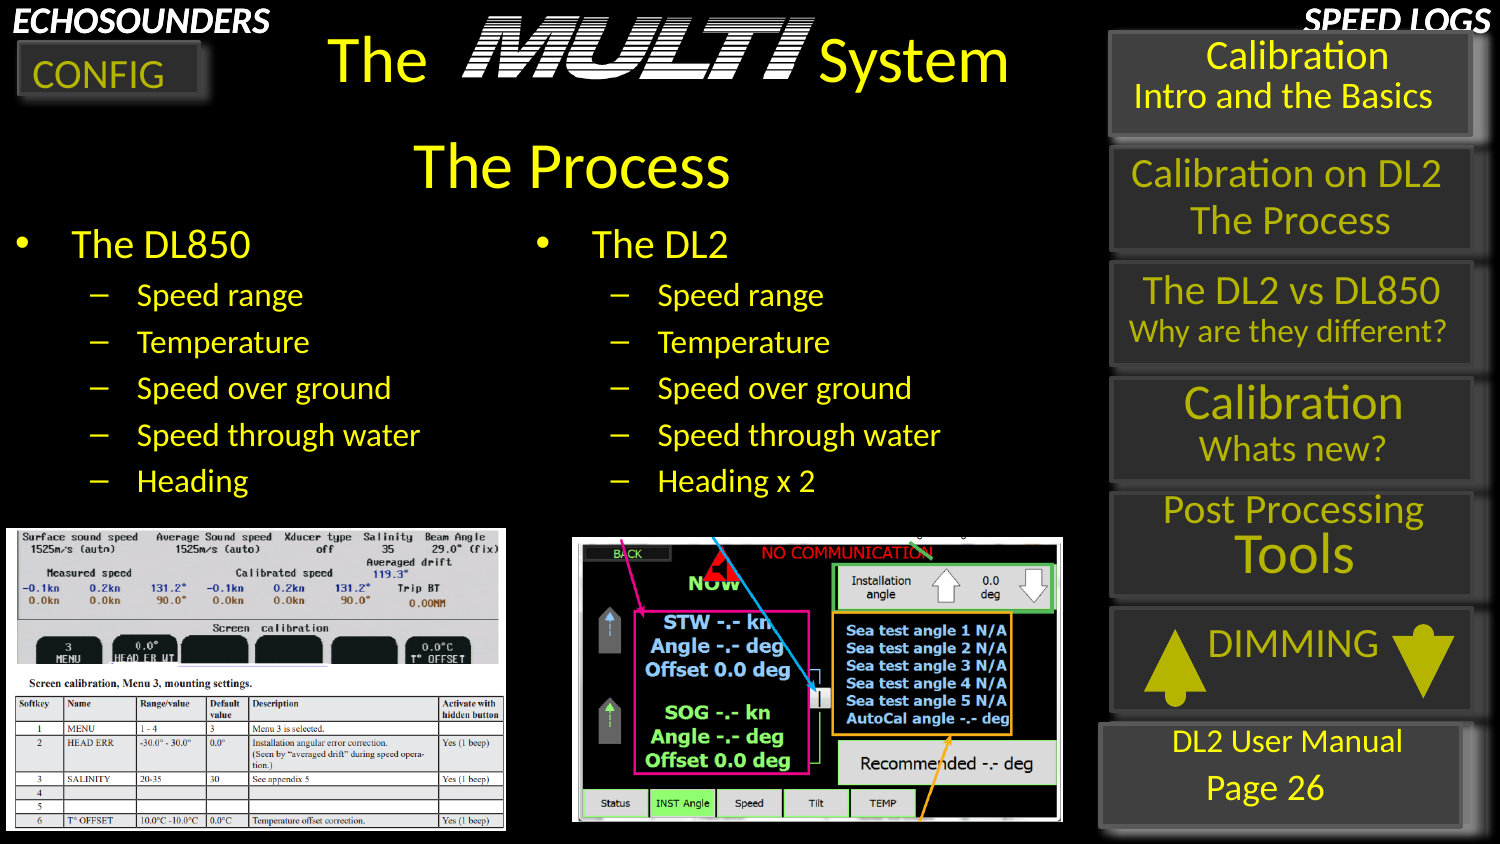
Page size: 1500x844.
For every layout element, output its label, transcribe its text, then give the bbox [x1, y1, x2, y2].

text_box Page 26 [1191, 755, 1341, 815]
text_box DL2 User Manual [1157, 711, 1462, 767]
text_box Intro and the Basics [1118, 63, 1465, 124]
text_box Calibration [1191, 20, 1410, 63]
picture [572, 536, 1064, 822]
subtitle The Process [183, 114, 963, 210]
text_box [1108, 30, 1473, 137]
text_box [1098, 722, 1463, 829]
list The DL850 Speed range Temperature Speed over ground Speed through water Heading [0, 209, 491, 765]
picture [450, 0, 819, 94]
text_box The DL2 Speed range Temperature Speed over ground Speed through water Heading x 2 [520, 209, 1011, 765]
picture [6, 527, 506, 831]
